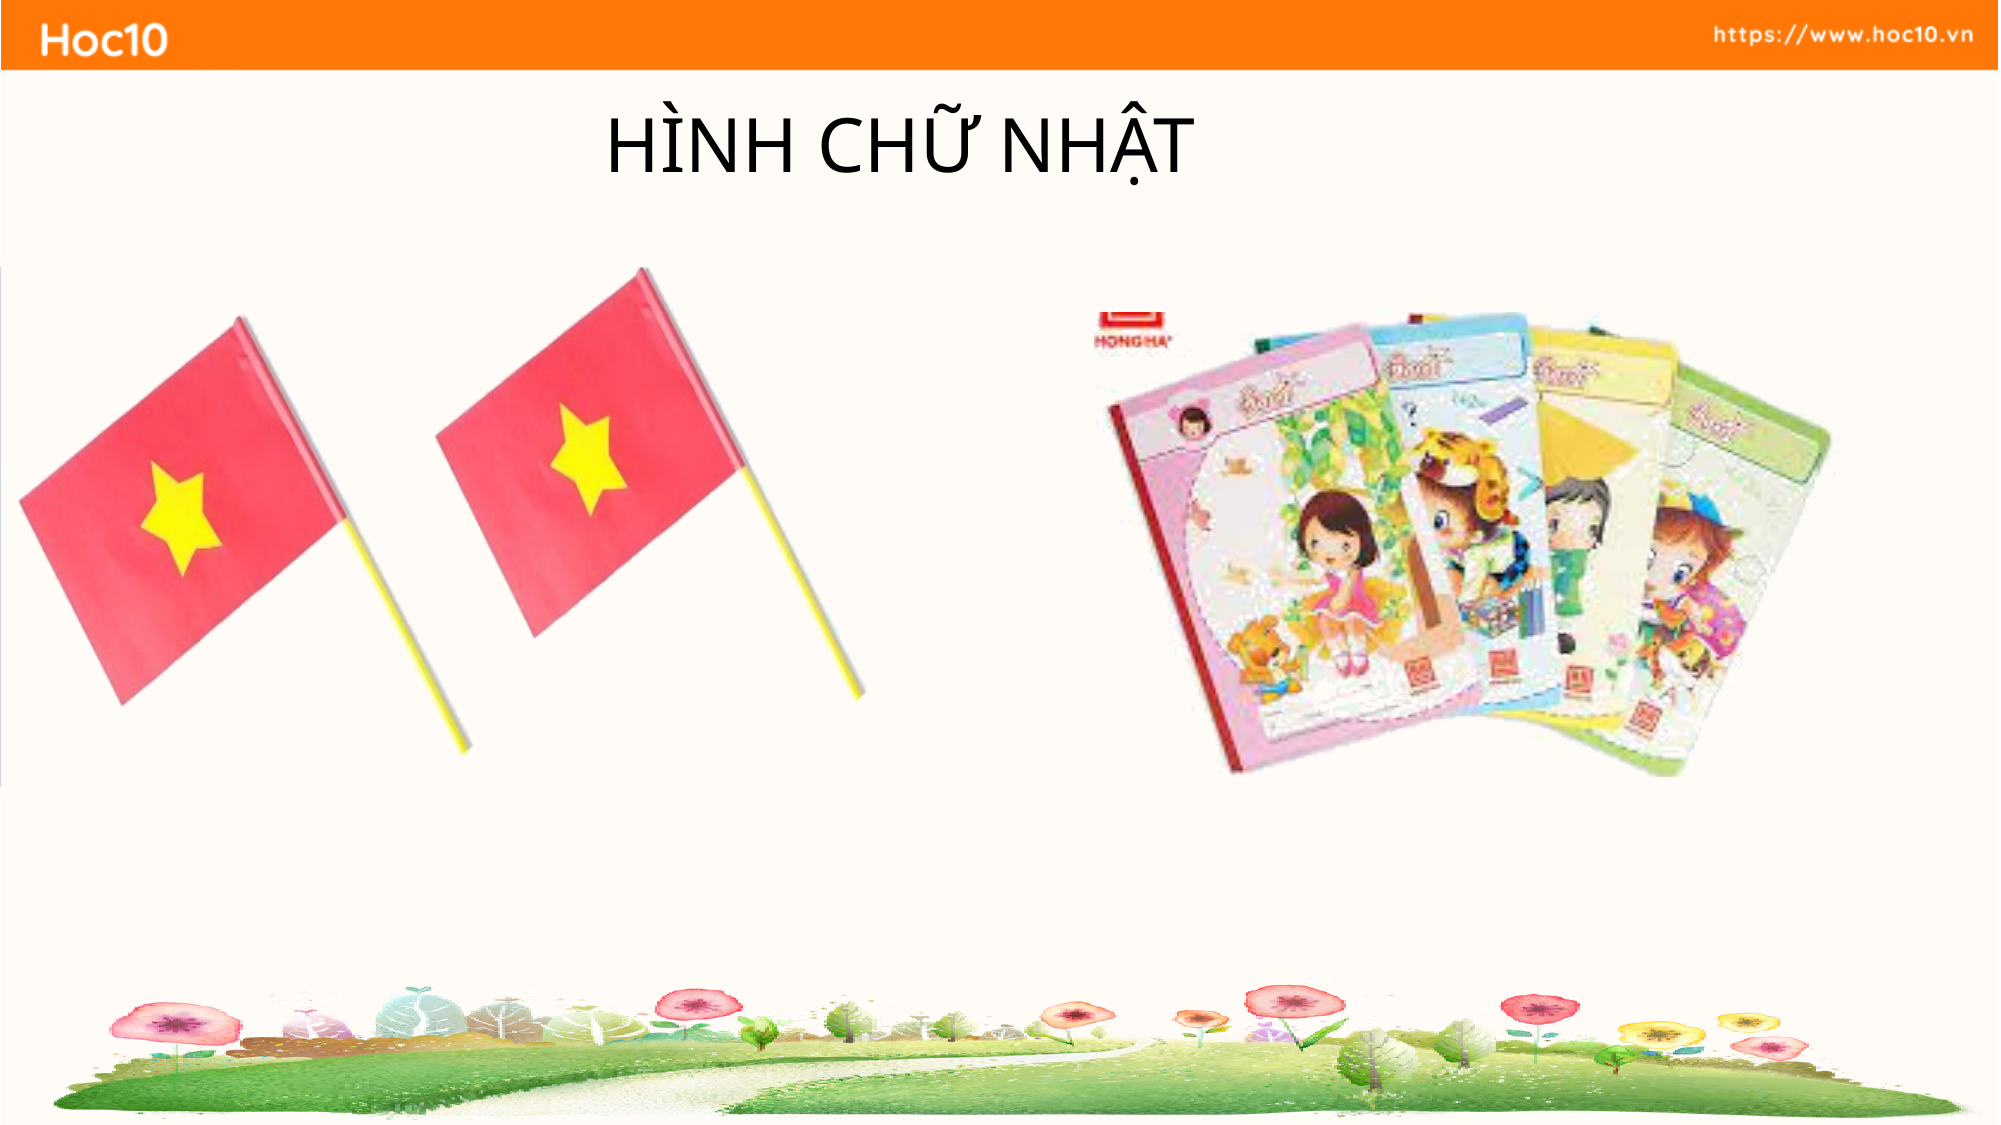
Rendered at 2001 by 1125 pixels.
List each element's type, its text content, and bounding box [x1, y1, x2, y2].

title HÌNH CHỮ NHẬT [0, 94, 1801, 191]
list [1093, 312, 1850, 777]
picture [0, 0, 2000, 1125]
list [0, 267, 907, 787]
